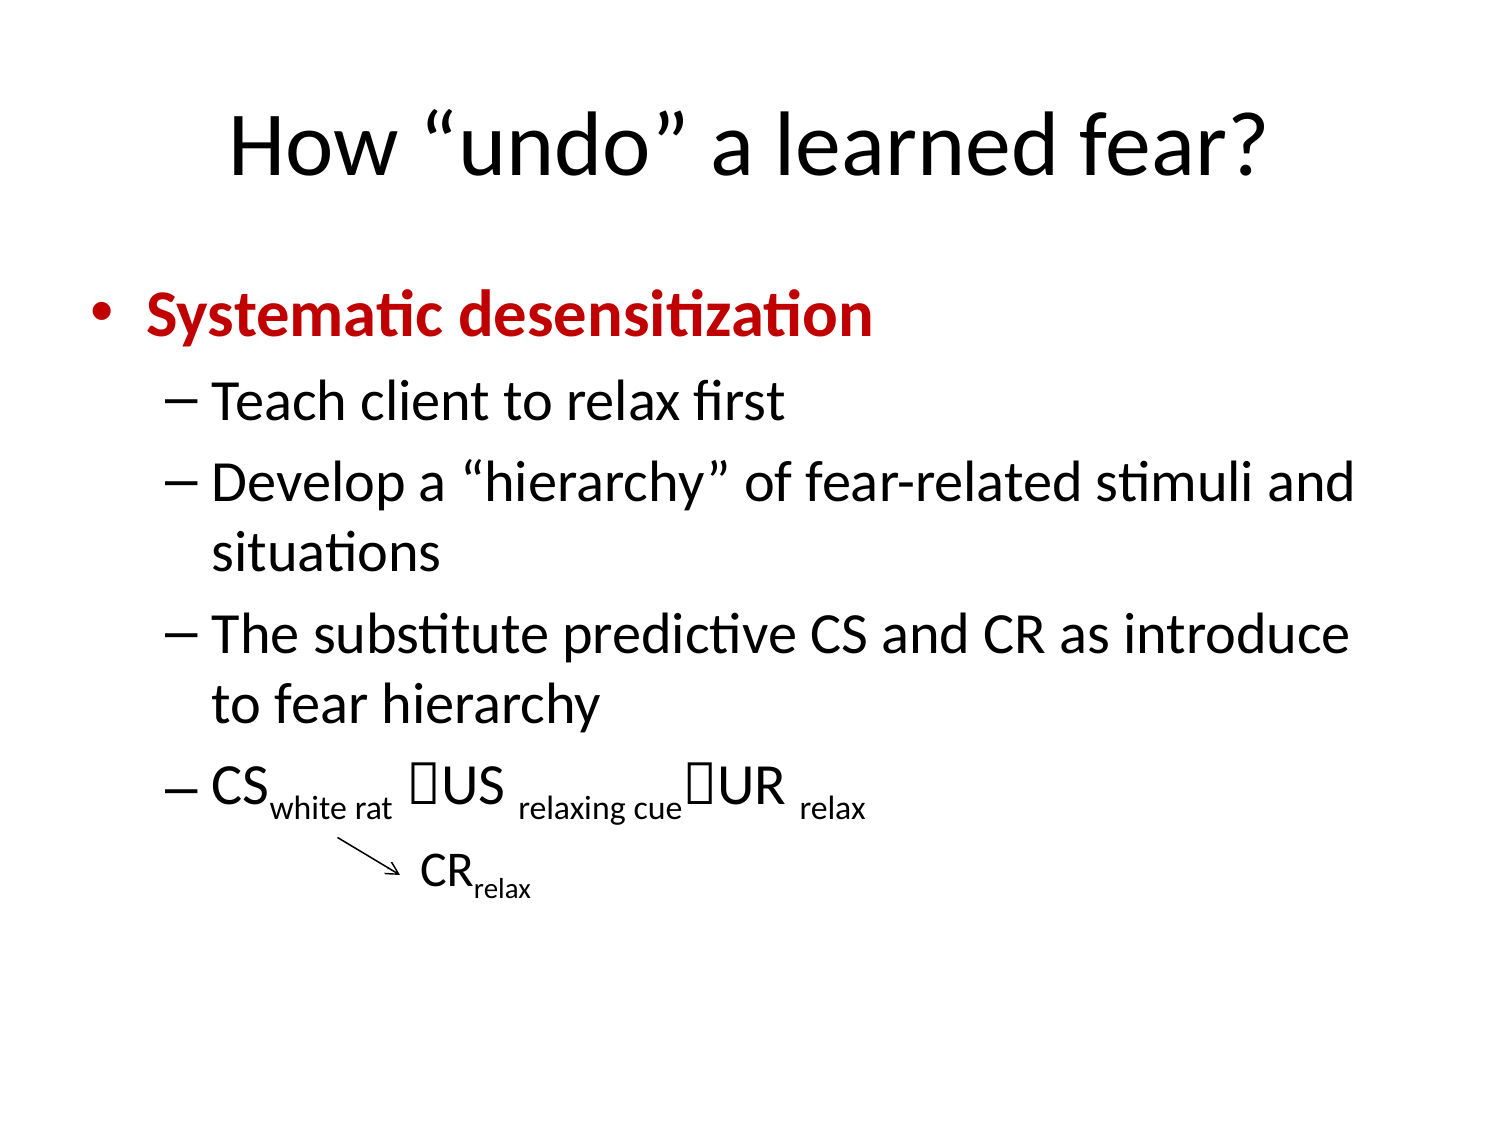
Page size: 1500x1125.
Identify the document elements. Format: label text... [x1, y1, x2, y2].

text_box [337, 837, 401, 876]
list Systematic desensitization Teach client to relax first Develop a “hierarchy” of fear-related stimuli and situations The substitute predictive CS and CR as introduce to fear hierarchy CSwhite rat US relaxing cueUR relax CRrelax [75, 262, 1425, 1005]
title How “undo” a learned fear? [75, 45, 1425, 233]
